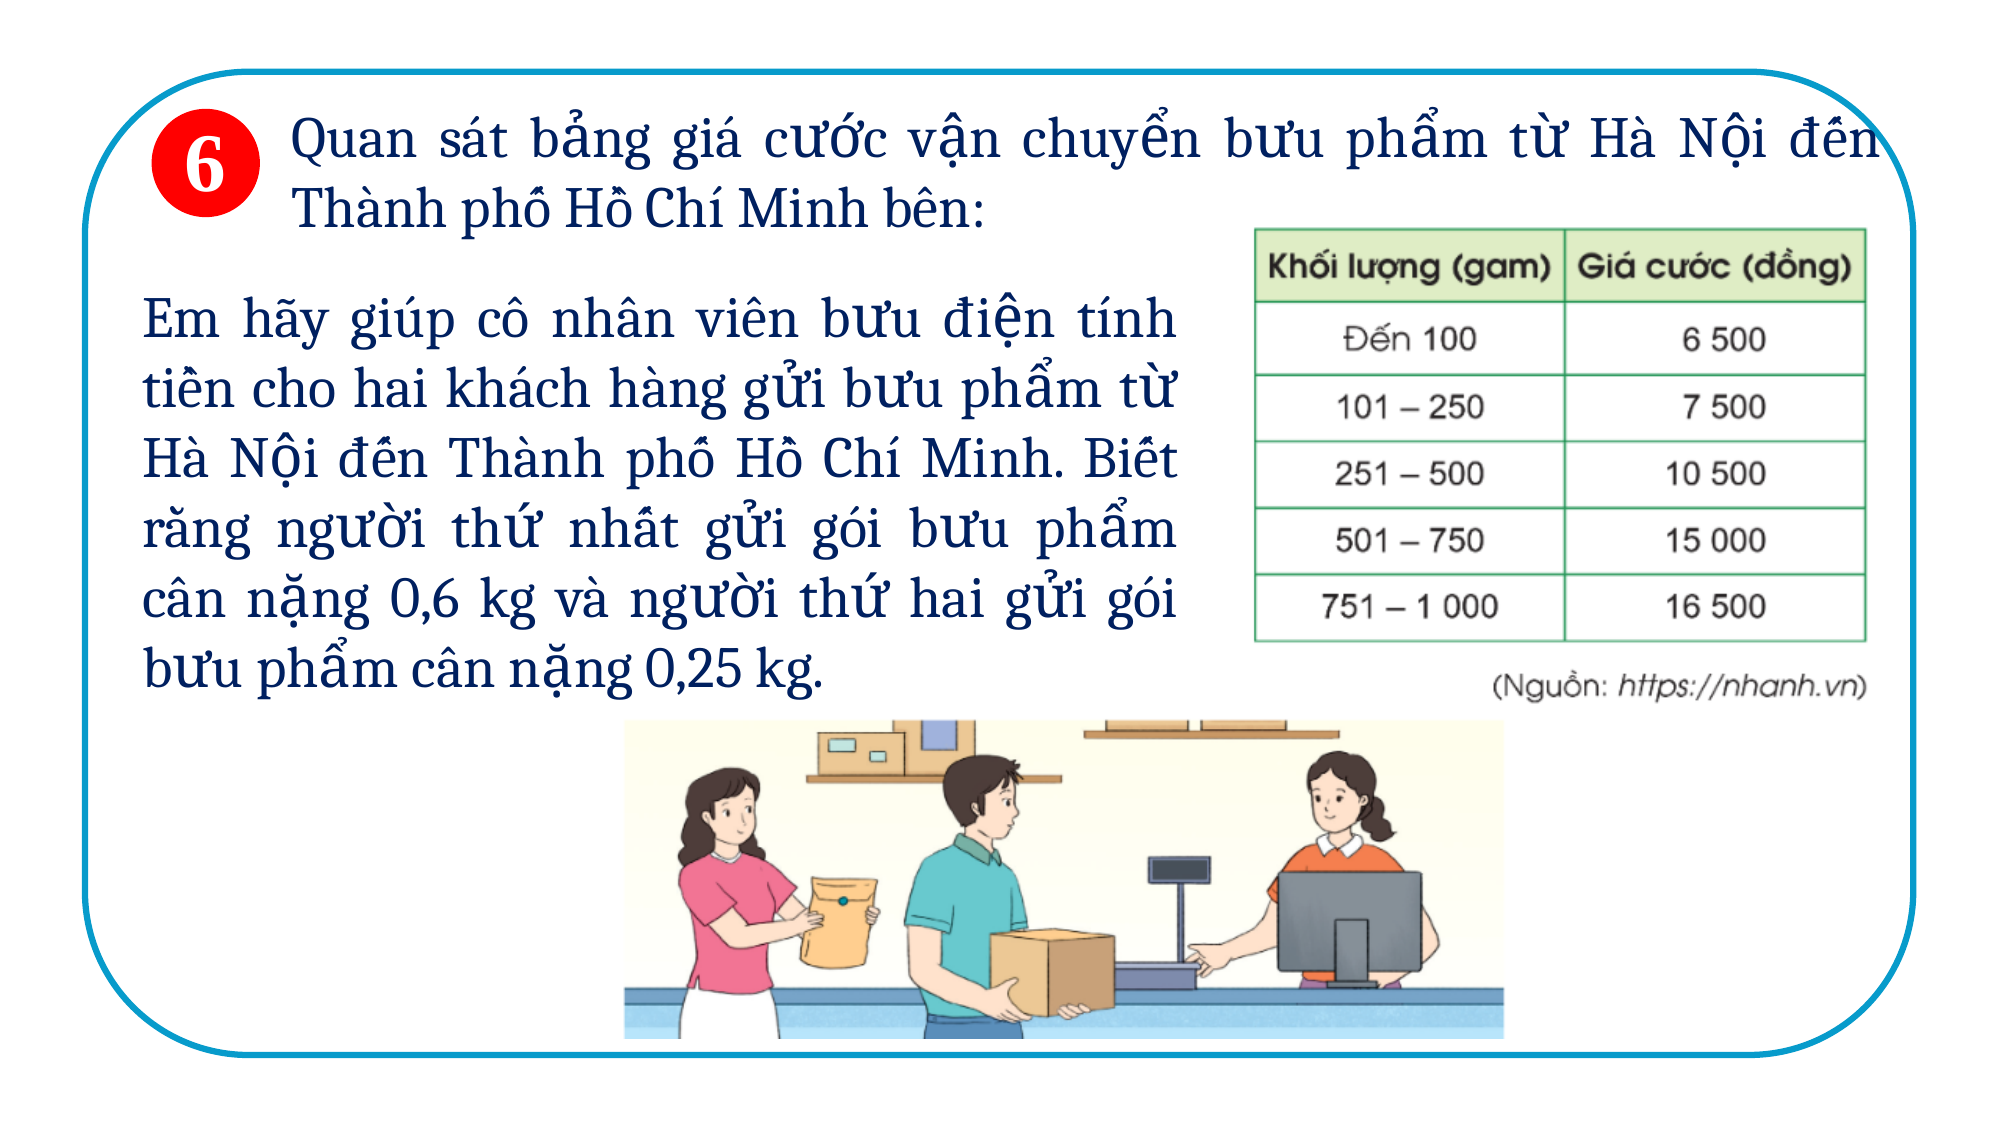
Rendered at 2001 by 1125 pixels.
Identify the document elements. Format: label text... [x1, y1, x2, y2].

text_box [151, 101, 260, 218]
text_box Em hãy giúp cô nhân viên bưu điện tính tiền cho hai khách hàng gửi bưu phẩm từ Hà Nội đến Thành phố Hồ Chí Minh. Biết rằng người thứ nhất gửi gói bưu phẩm cân nặng 0,6 kg và người thứ hai gửi gói bưu phẩm cân nặng 0,25 kg. [127, 271, 1193, 707]
text_box [83, 70, 1915, 1057]
text_box Quan sát bảng giá cước vận chuyển bưu phẩm từ Hà Nội đến Thành phố Hồ Chí Minh bên: [276, 91, 1896, 247]
picture [615, 209, 1882, 1039]
